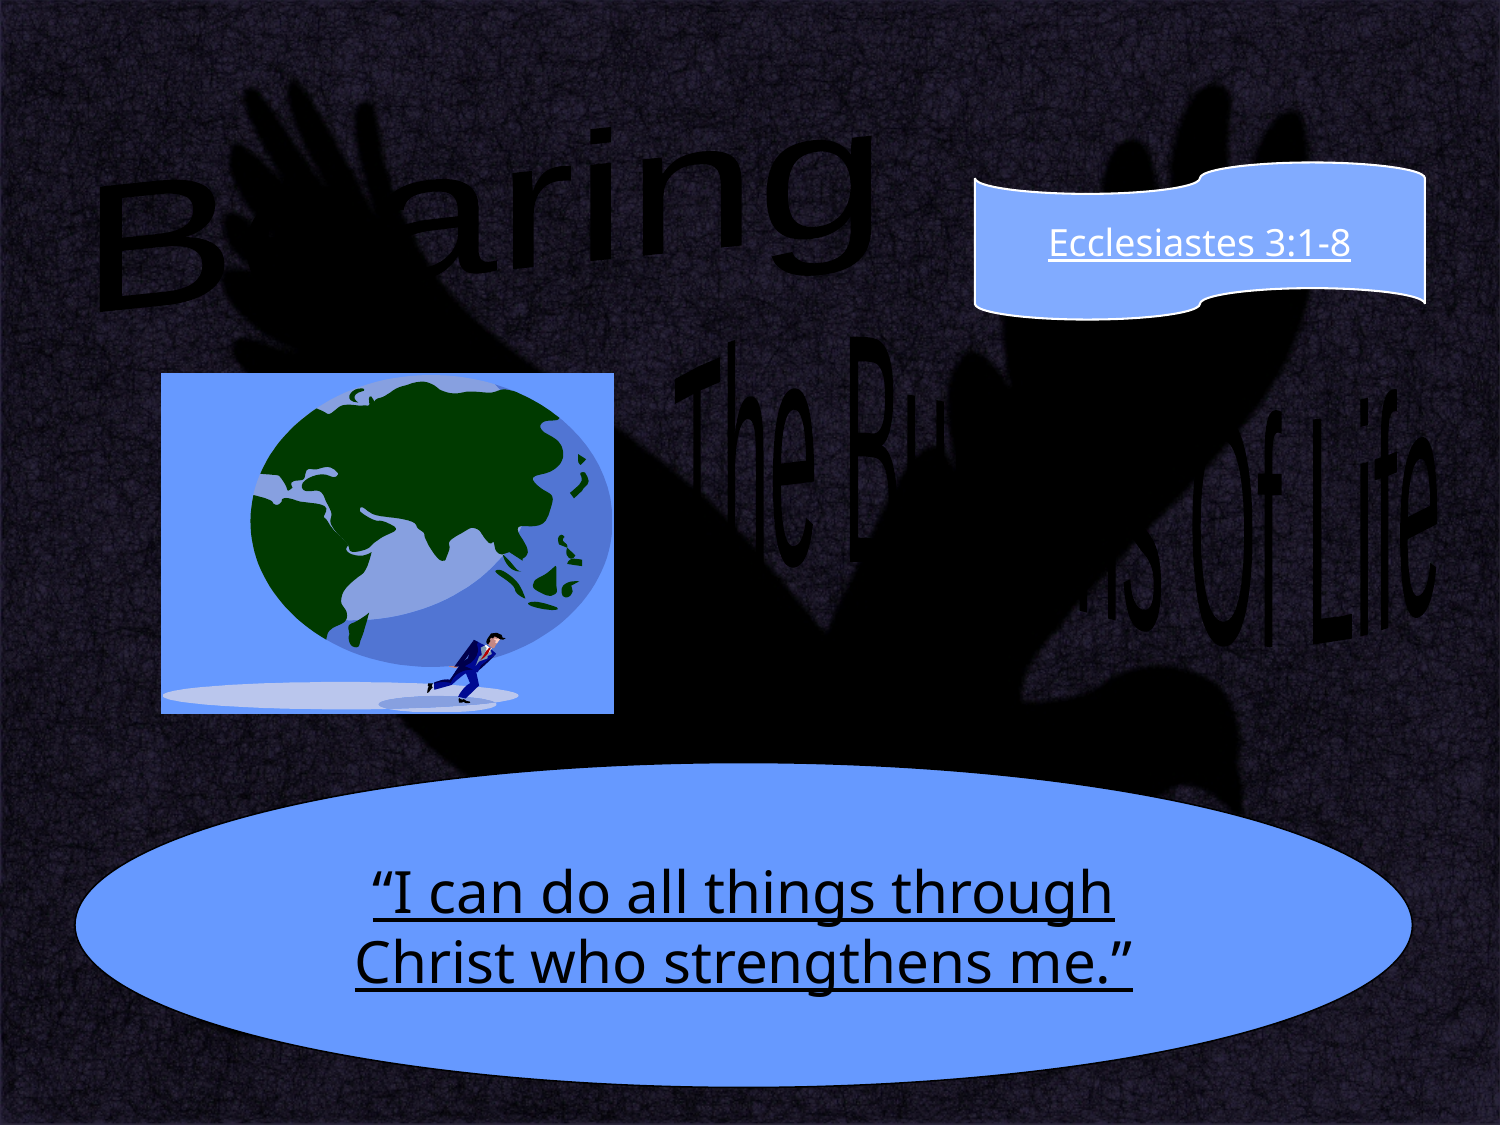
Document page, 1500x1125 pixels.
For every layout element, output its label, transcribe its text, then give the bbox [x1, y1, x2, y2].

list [162, 374, 613, 713]
text_box “I can do all things through Christ who strengthens me.” [74, 762, 1413, 1088]
text_box Ecclesiastes 3:1-8 [973, 161, 1426, 321]
picture [0, 0, 1500, 1125]
